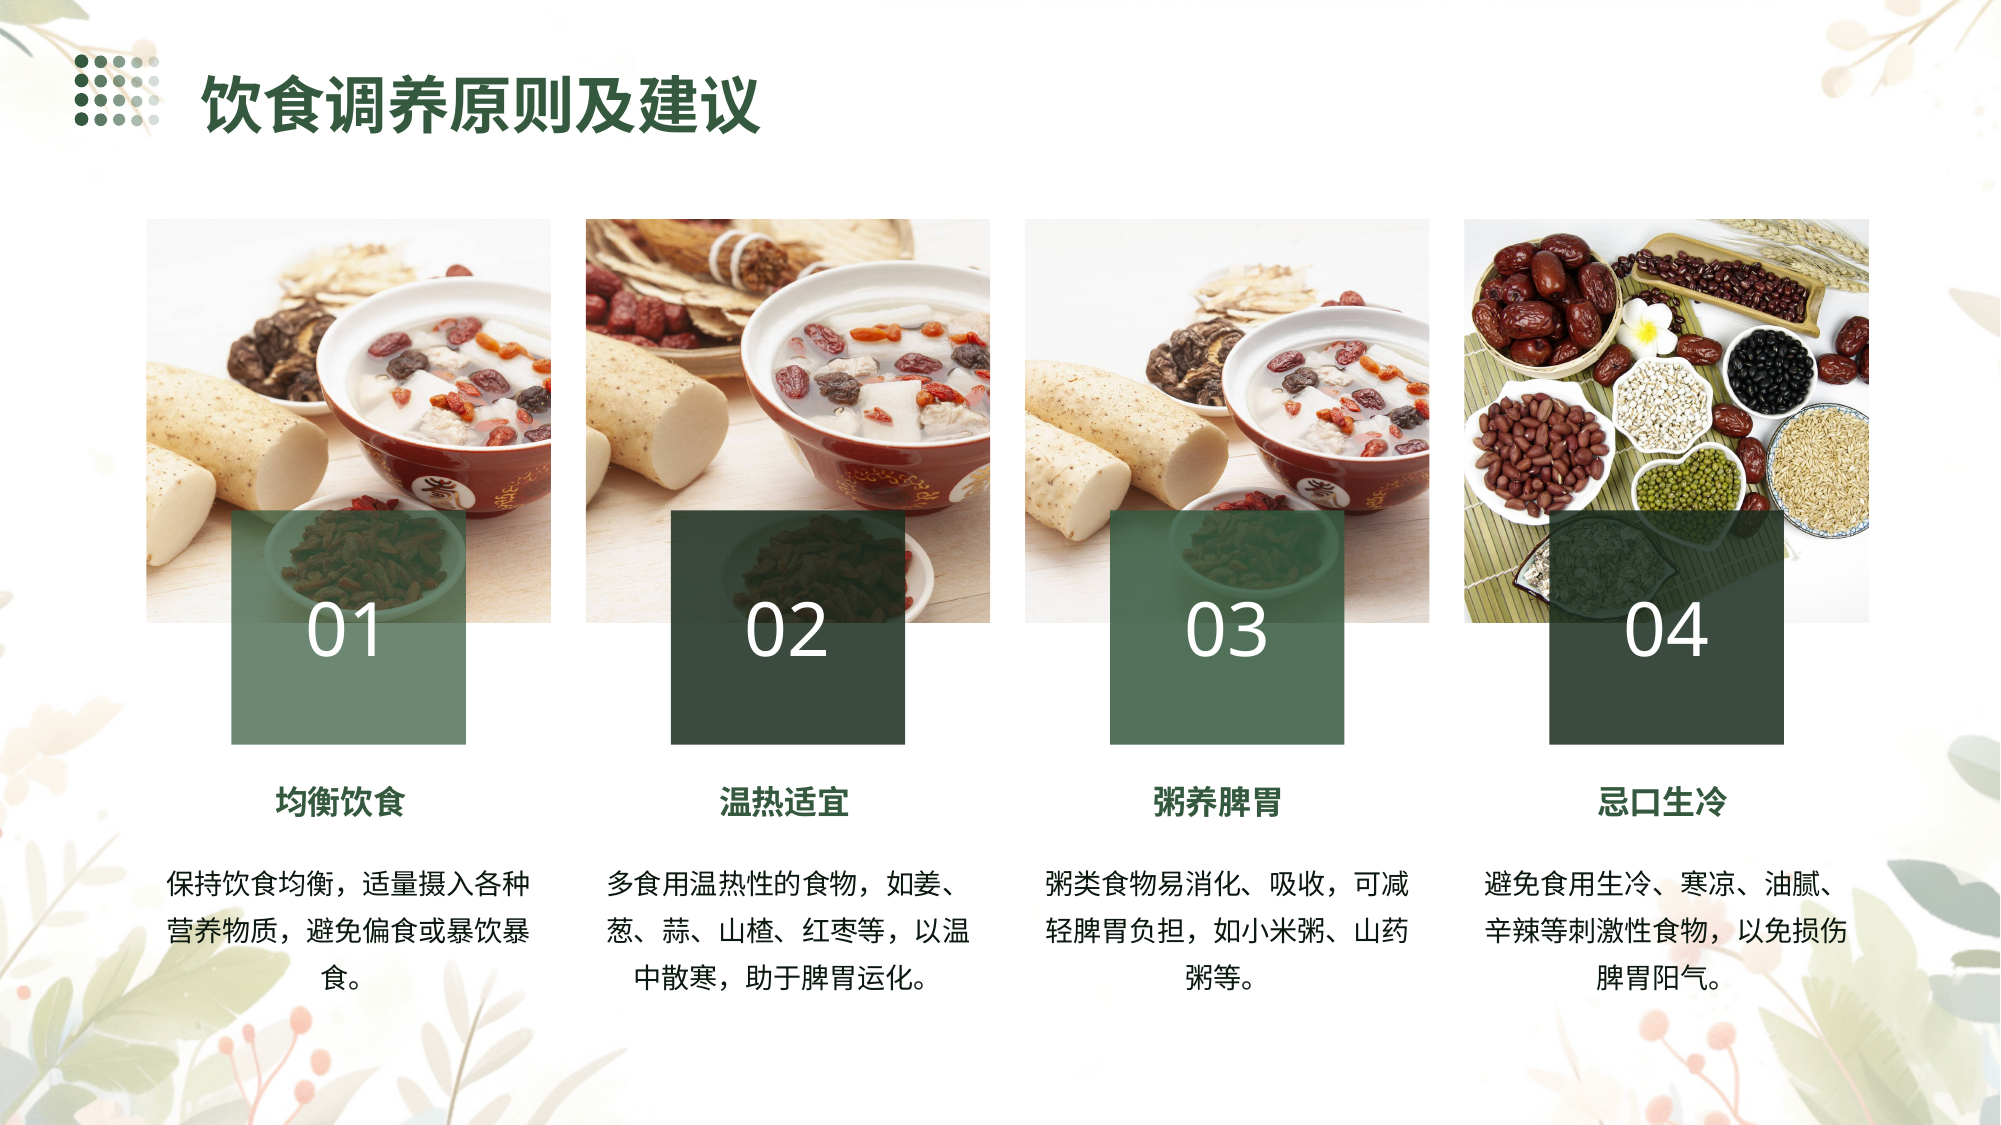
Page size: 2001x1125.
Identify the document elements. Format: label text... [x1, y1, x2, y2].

text_box 均衡饮食 [142, 774, 539, 836]
text_box 忌口生冷 [1464, 774, 1861, 836]
text_box [1110, 632, 1345, 745]
text_box [231, 632, 466, 745]
picture [0, 0, 2001, 1125]
text_box 03 [1115, 632, 1340, 680]
text_box 04 [1554, 632, 1779, 680]
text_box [74, 15, 1821, 166]
text_box 粥类食物易消化、吸收，可减轻脾胃负担，如小米粥、山药粥等。 [1029, 845, 1426, 1010]
text_box 02 [676, 632, 900, 680]
text_box 保持饮食均衡，适量摄入各种营养物质，避免偏食或暴饮暴食。 [150, 845, 547, 1010]
text_box 粥养脾胃 [1020, 774, 1417, 836]
text_box 多食用温热性的食物，如姜、葱、蒜、山楂、红枣等，以温中散寒，助于脾胃运化。 [589, 845, 987, 1010]
text_box 01 [236, 632, 461, 680]
text_box 温热适宜 [586, 774, 983, 836]
text_box [670, 632, 906, 745]
text_box [1549, 632, 1784, 745]
text_box 避免食用生冷、寒凉、油腻、辛辣等刺激性食物，以免损伤脾胃阳气。 [1468, 845, 1865, 1010]
